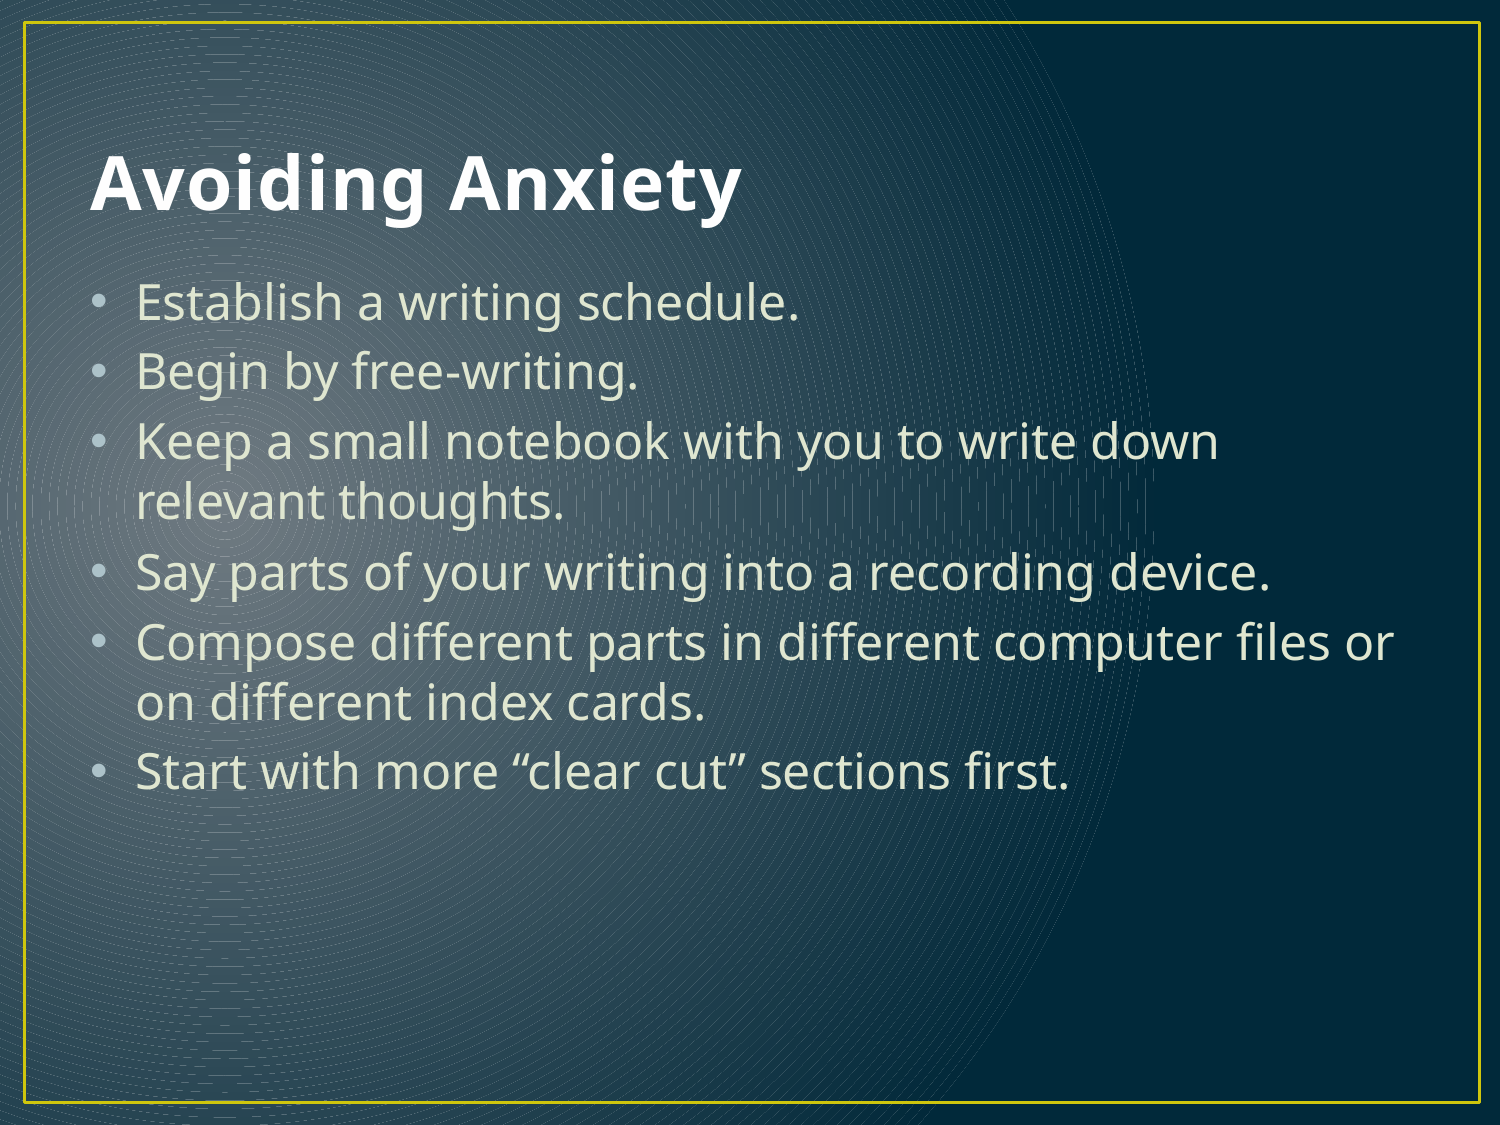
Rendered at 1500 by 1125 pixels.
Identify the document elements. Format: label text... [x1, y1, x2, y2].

list Establish a writing schedule. Begin by free-writing. Keep a small notebook with you to write down relevant thoughts. Say parts of your writing into a recording device. Compose different parts in different computer files or on different index cards. Start with more “clear cut” sections first. [75, 262, 1425, 1005]
title Avoiding Anxiety [75, 45, 1425, 233]
